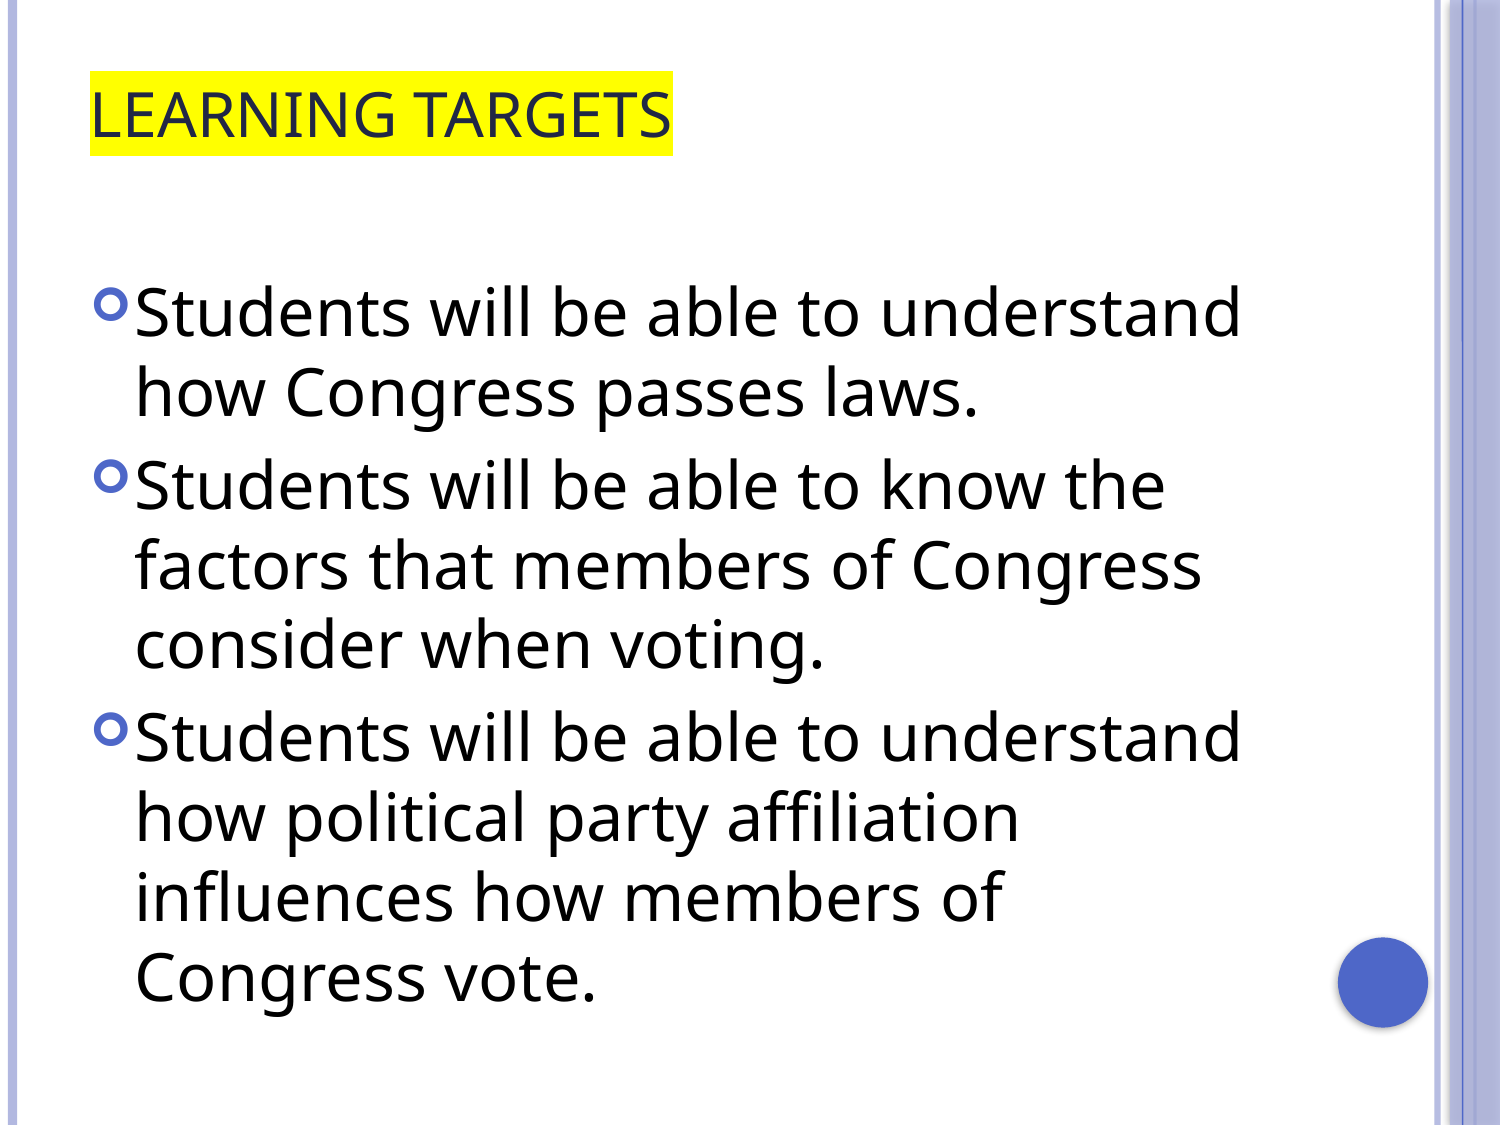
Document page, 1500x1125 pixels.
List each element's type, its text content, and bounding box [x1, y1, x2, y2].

title Learning Targets [75, 45, 1300, 233]
list Students will be able to understand how Congress passes laws. Students will be able to know the factors that members of Congress consider when voting. Students will be able to understand how political party affiliation influences how members of Congress vote. [75, 262, 1300, 1062]
